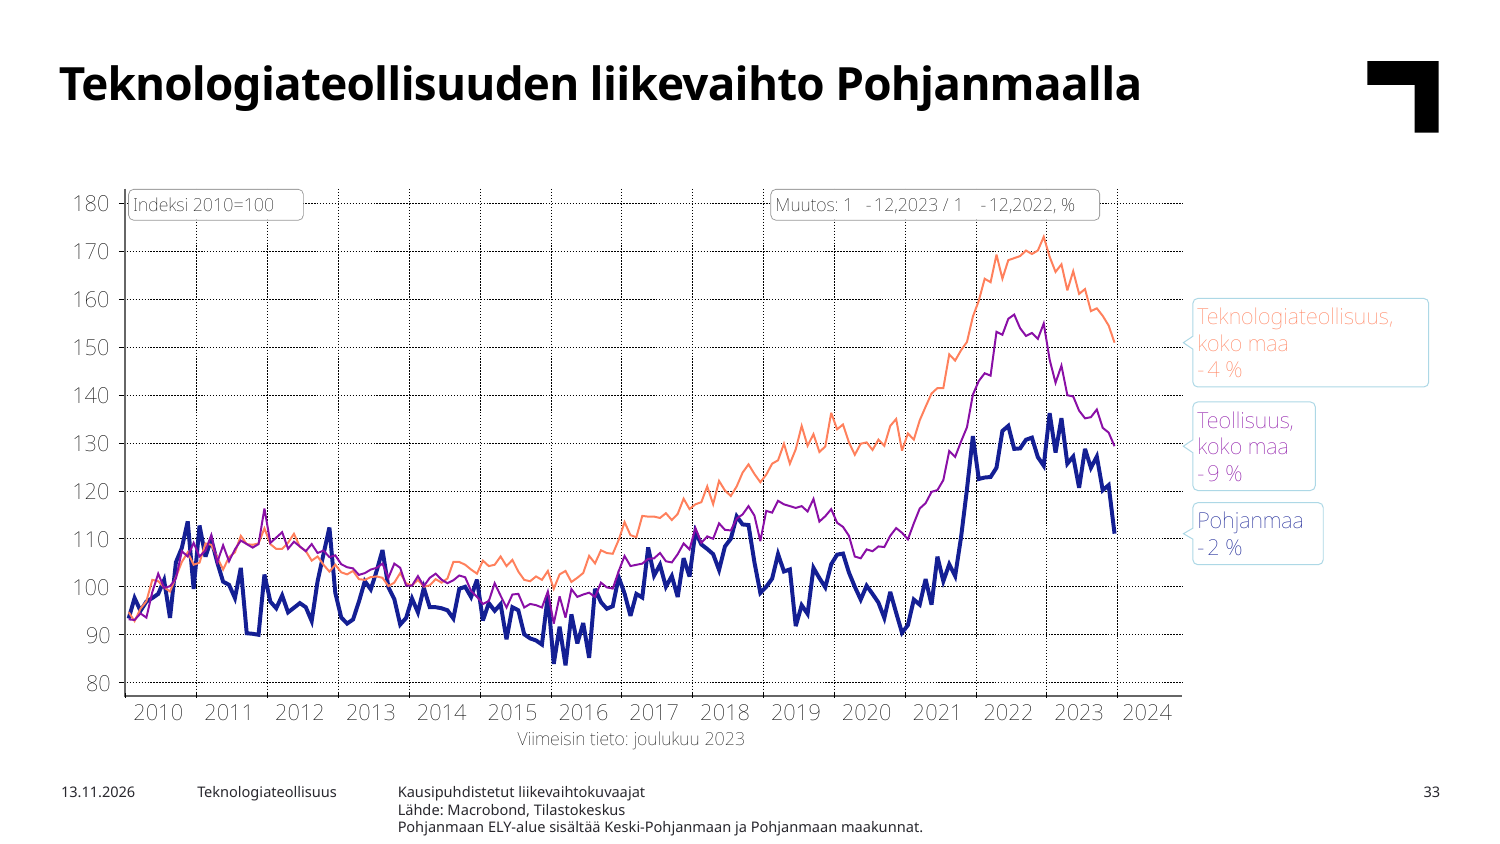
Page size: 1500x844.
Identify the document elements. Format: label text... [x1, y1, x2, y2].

list Teknologiateollisuuden liikevaihto Pohjanmaalla [41, 46, 1353, 153]
slide_number 33 [1392, 775, 1456, 803]
footer Teknologiateollisuus [182, 775, 382, 803]
list Kausipuhdistetut liikevaihtokuvaajat Lähde: Macrobond, Tilastokeskus Pohjanmaan ELY-alue sisältää Keski-Pohjanmaan ja Pohjanmaan maakunnat. [382, 775, 1392, 817]
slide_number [46, 775, 182, 803]
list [63, 180, 1438, 763]
